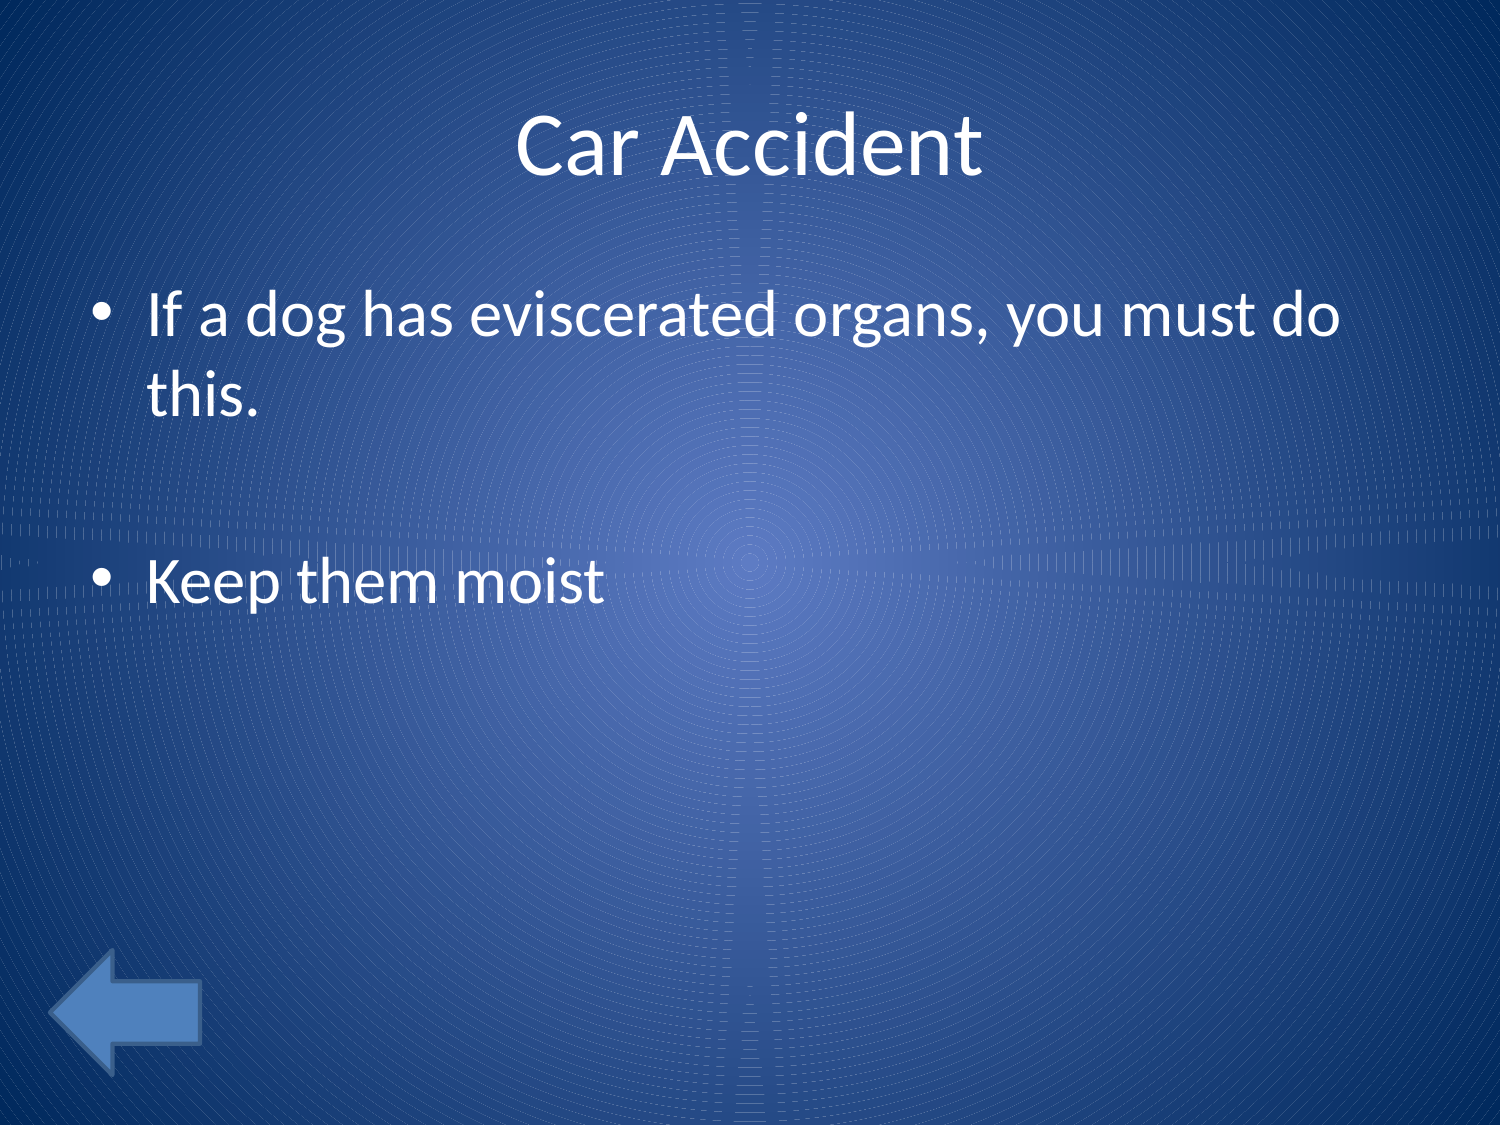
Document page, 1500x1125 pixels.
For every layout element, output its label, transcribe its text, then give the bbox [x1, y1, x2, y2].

text_box [47, 948, 203, 1077]
list If a dog has eviscerated organs, you must do this. Keep them moist [75, 262, 1425, 1005]
title Car Accident [75, 45, 1425, 233]
